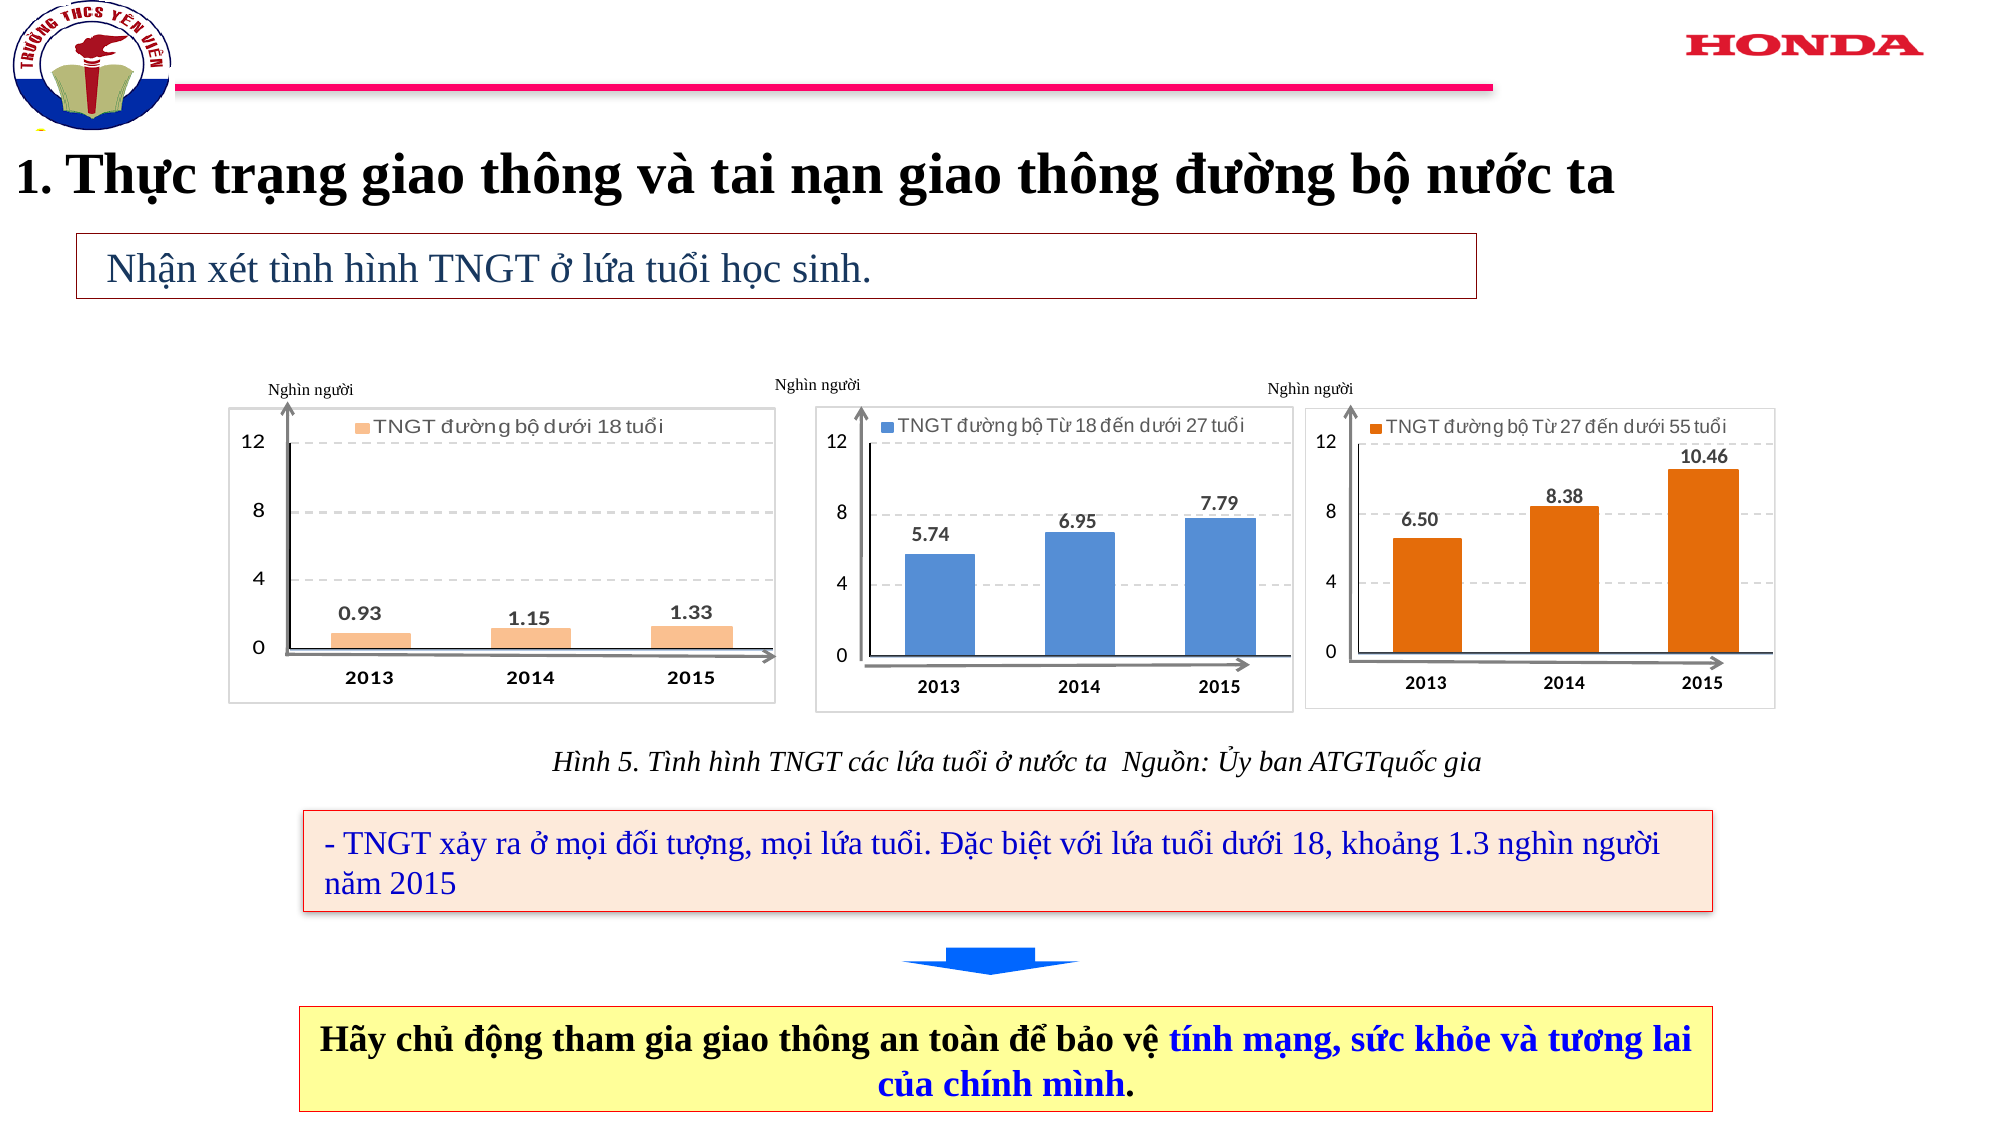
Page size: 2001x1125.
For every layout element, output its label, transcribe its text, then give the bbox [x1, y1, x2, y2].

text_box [1302, 405, 1776, 710]
text_box 1. Thực trạng giao thông và tai nạn giao thông đường bộ nước ta [0, 101, 1664, 239]
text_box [225, 405, 777, 705]
picture [1659, 14, 1950, 75]
text_box Hãy chủ động tham gia giao thông an toàn để bảo vệ tính mạng, sức khỏe và tương lai của chính mình. [299, 1006, 1713, 1112]
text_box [812, 404, 1295, 714]
text_box Nghìn người [750, 366, 876, 401]
text_box Nghìn người [1243, 370, 1369, 406]
text_box [899, 945, 1082, 978]
slide_number 15 [1337, 1112, 1688, 1123]
text_box Nhận xét tình hình TNGT ở lứa tuổi học sinh. [76, 239, 1477, 299]
text_box Nghìn người [243, 371, 369, 404]
text_box - TNGT xảy ra ở mọi đối tượng, mọi lứa tuổi. Đặc biệt với lứa tuổi dưới 18, khoảng 1.3 nghìn người năm 2015 [303, 810, 1713, 912]
text_box Hình 5. Tình hình TNGT các lứa tuổi ở nước ta Nguồn: Ủy ban ATGTquốc gia [537, 729, 1513, 785]
picture [10, 0, 176, 132]
